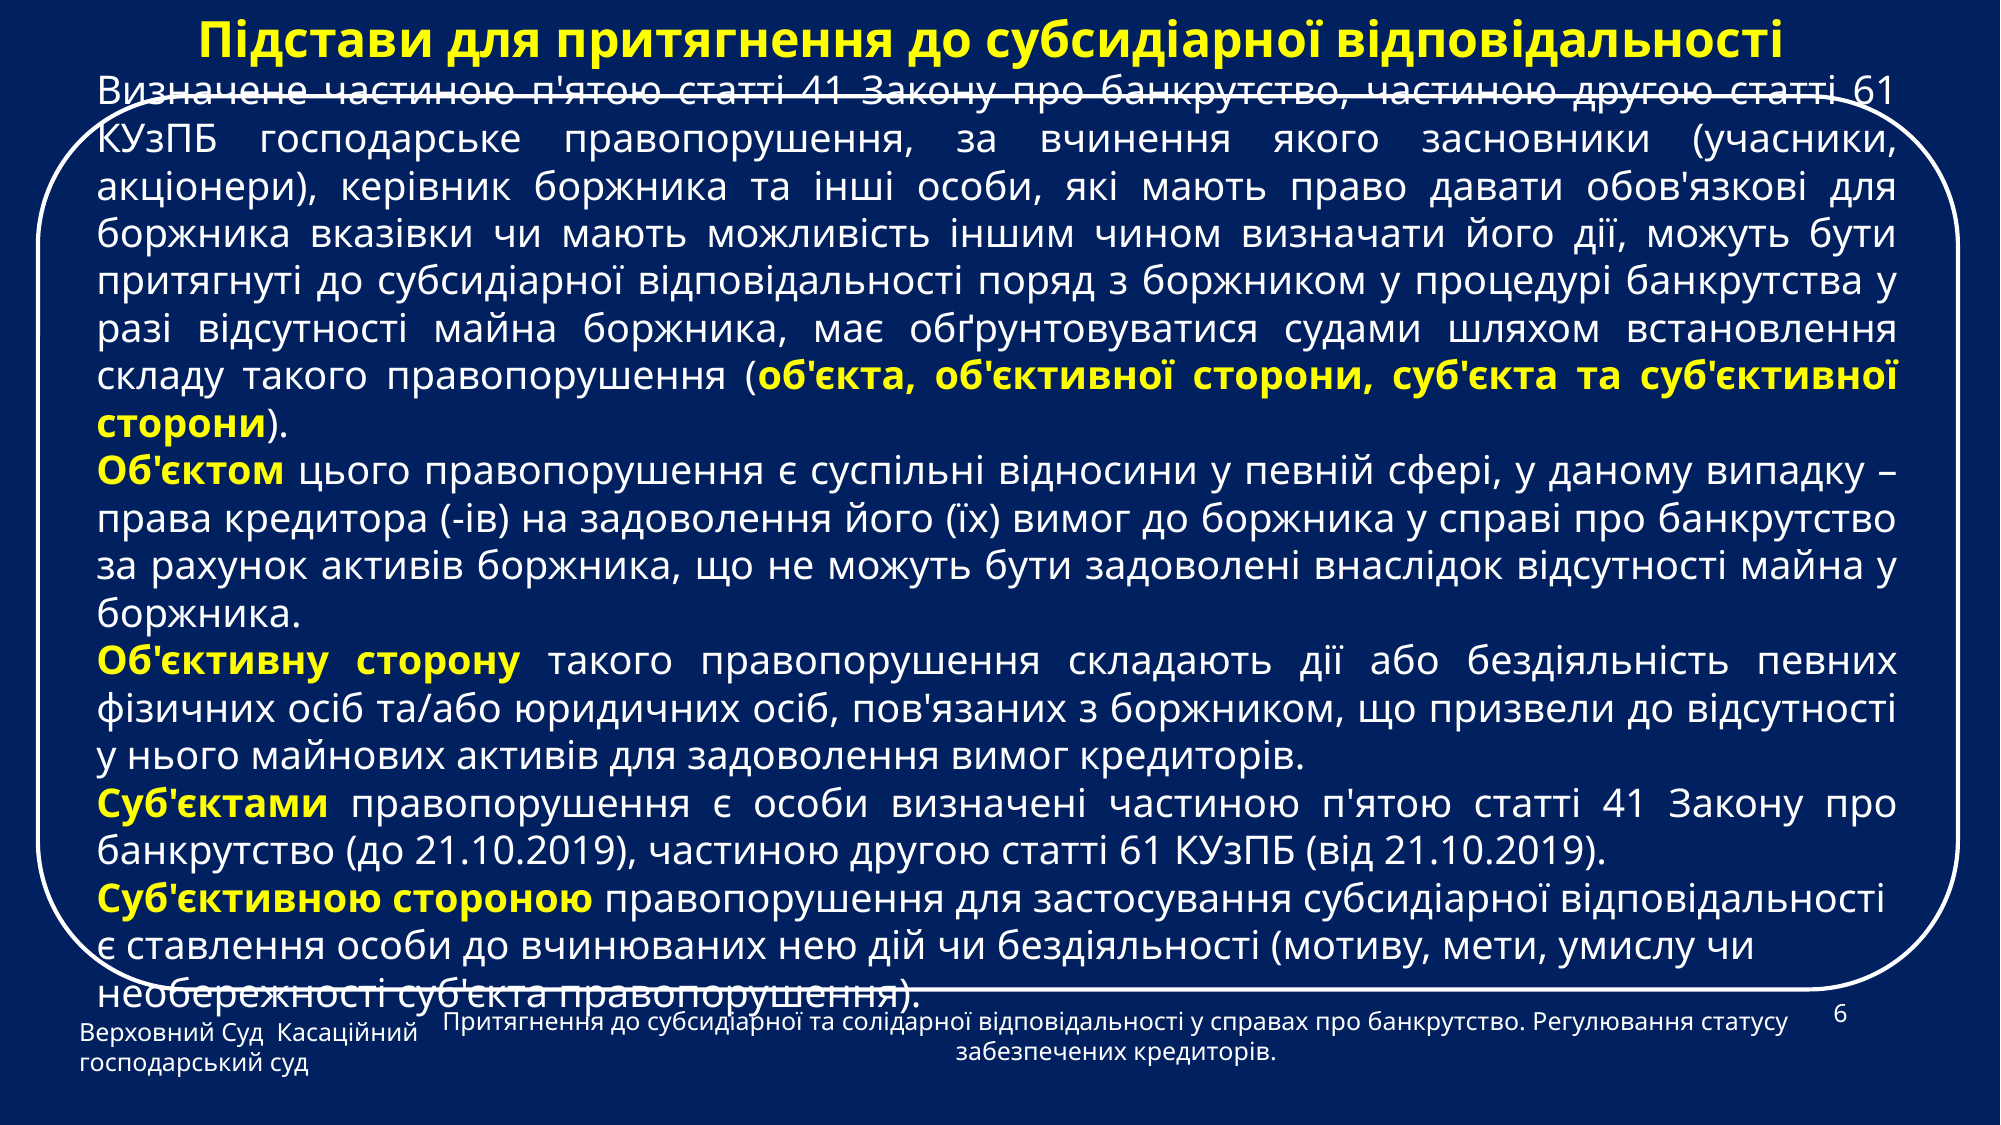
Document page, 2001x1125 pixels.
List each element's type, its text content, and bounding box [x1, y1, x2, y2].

slide_number Верховний Суд Касаційний господарський суд [64, 989, 445, 1103]
text_box Визначене частиною п'ятою статті 41 Закону про банкрутство, частиною другою статті 61 КУзПБ господарське правопорушення, за вчинення якого засновники (учасники, акціонери), керівник боржника та інші особи, які мають право давати обов'язкові для боржника вказівки чи мають можливість іншим чином визначати його дії, можуть бути притягнуті до субсидіарної відповідальності поряд з боржником у процедурі банкрутства у разі відсутності майна боржника, має обґрунтовуватися судами шляхом встановлення складу такого правопорушення (об'єкта, об'єктивної сторони, суб'єкта та суб'єктивної сторони). Об'єктом цього правопорушення є суспільні відносини у певній сфері, у даному випадку – права кредитора (-ів) на задоволення його (їх) вимог до боржника у справі про банкрутство за рахунок активів боржника, що не можуть бути задоволені внаслідок відсутності майна у боржника. Об'єктивну сторону такого правопорушення складають дії або бездіяльність певних фізичних осіб та/або юридичних осіб, пов'язаних з боржником, що призвели до відсутності у нього майнових активів для задоволення вимог кредиторів. Суб'єктами правопорушення є особи визначені частиною п'ятою статті 41 Закону про банкрутство (до 21.10.2019), частиною другою статті 61 КУзПБ (від 21.10.2019). Суб'єктивною стороною правопорушення для застосування субсидіарної відповідальності є ставлення особи до вчинюваних нею дій чи бездіяльності (мотиву, мети, умислу чи необережності суб'єкта правопорушення). [36, 95, 1959, 991]
slide_number 6 [1412, 989, 1863, 1020]
footer Притягнення до субсидіарної та солідарної відповідальності у справах про банкрутство. Регулювання статусу забезпечених кредиторів. [370, 1020, 1863, 1080]
text_box Підстави для притягнення до субсидіарної відповідальності [64, 0, 1958, 75]
